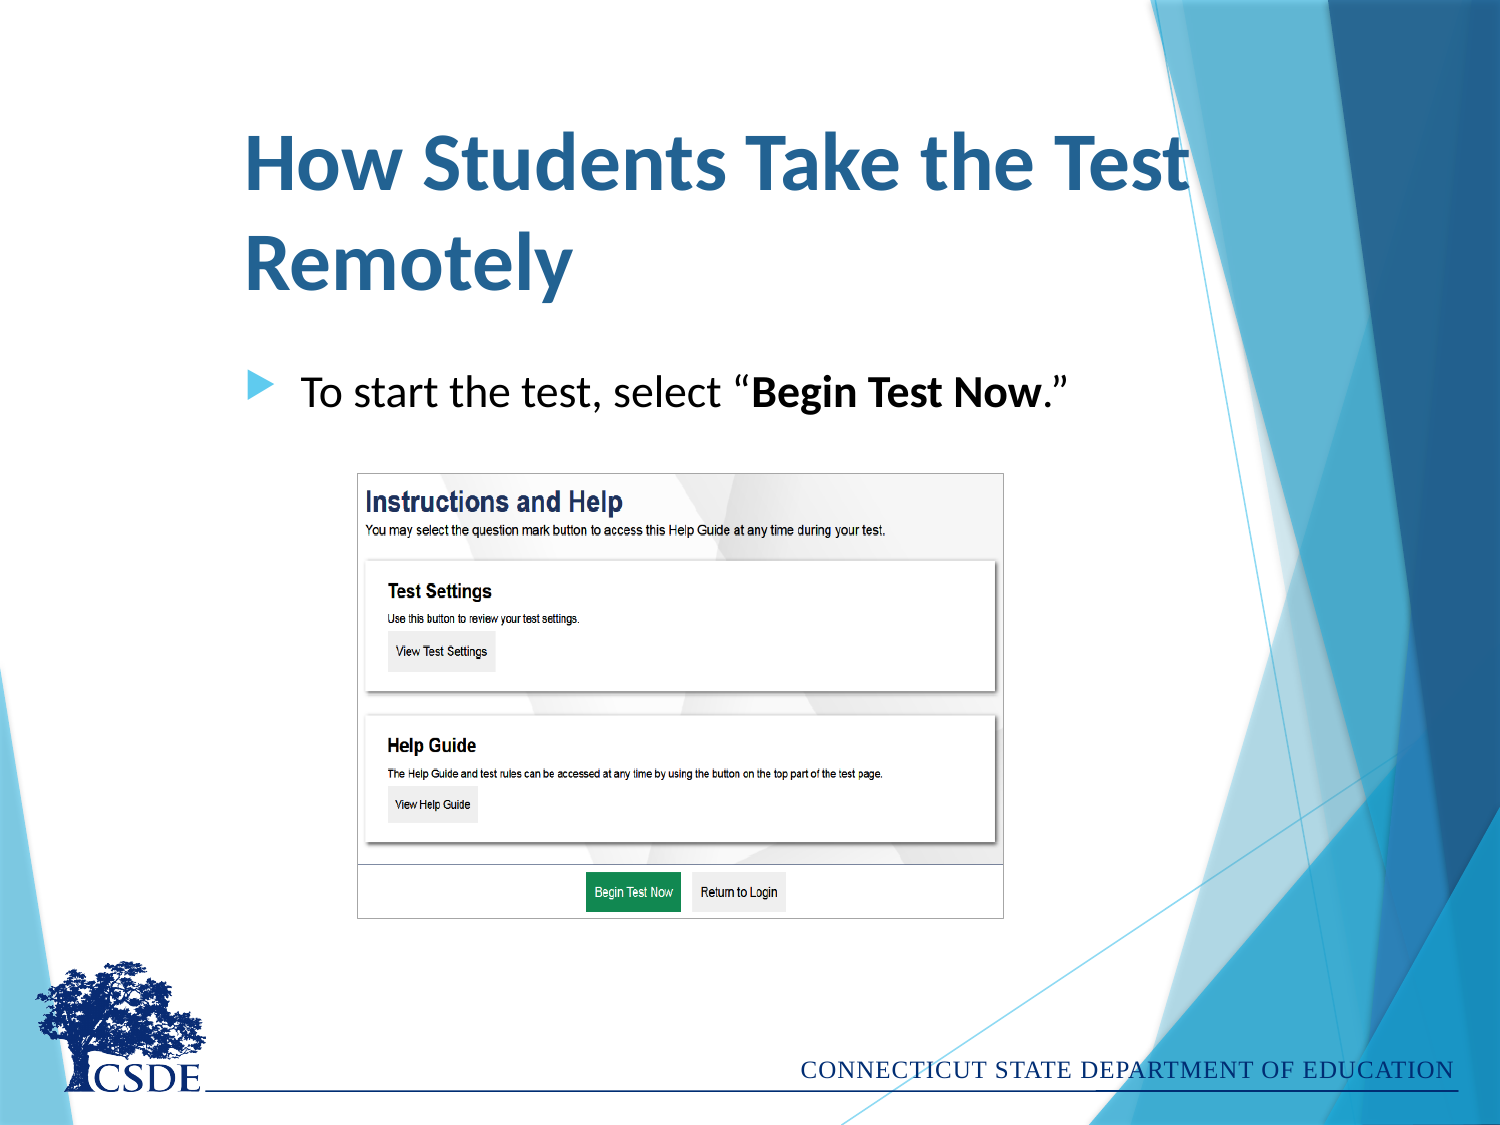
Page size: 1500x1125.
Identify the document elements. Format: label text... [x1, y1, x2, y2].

list To start the test, select “Begin Test Now.” [229, 354, 1271, 992]
picture [357, 473, 1004, 919]
picture [35, 961, 206, 1092]
title How Students Take the Test Remotely [229, 99, 1271, 317]
